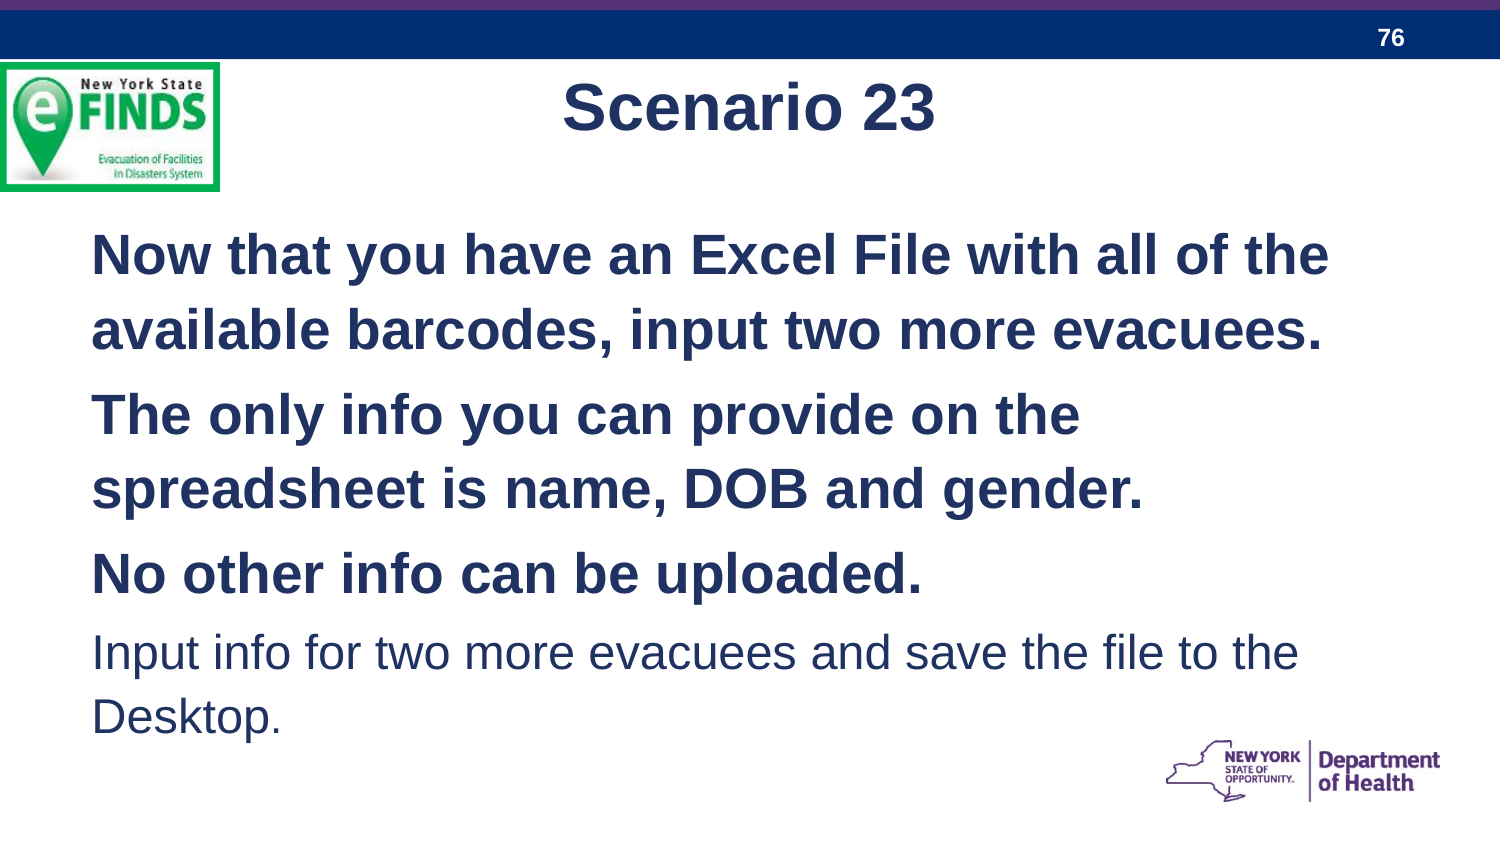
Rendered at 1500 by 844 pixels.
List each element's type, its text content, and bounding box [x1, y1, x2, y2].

list Now that you have an Excel File with all of the available barcodes, input two more evacuees. The only info you can provide on the spreadsheet is name, DOB and gender. No other info can be uploaded. Input info for two more evacuees and save the file to the Desktop. [76, 203, 1427, 776]
title Scenario 23 [0, 33, 1500, 175]
picture [0, 62, 220, 192]
picture [1166, 740, 1440, 802]
